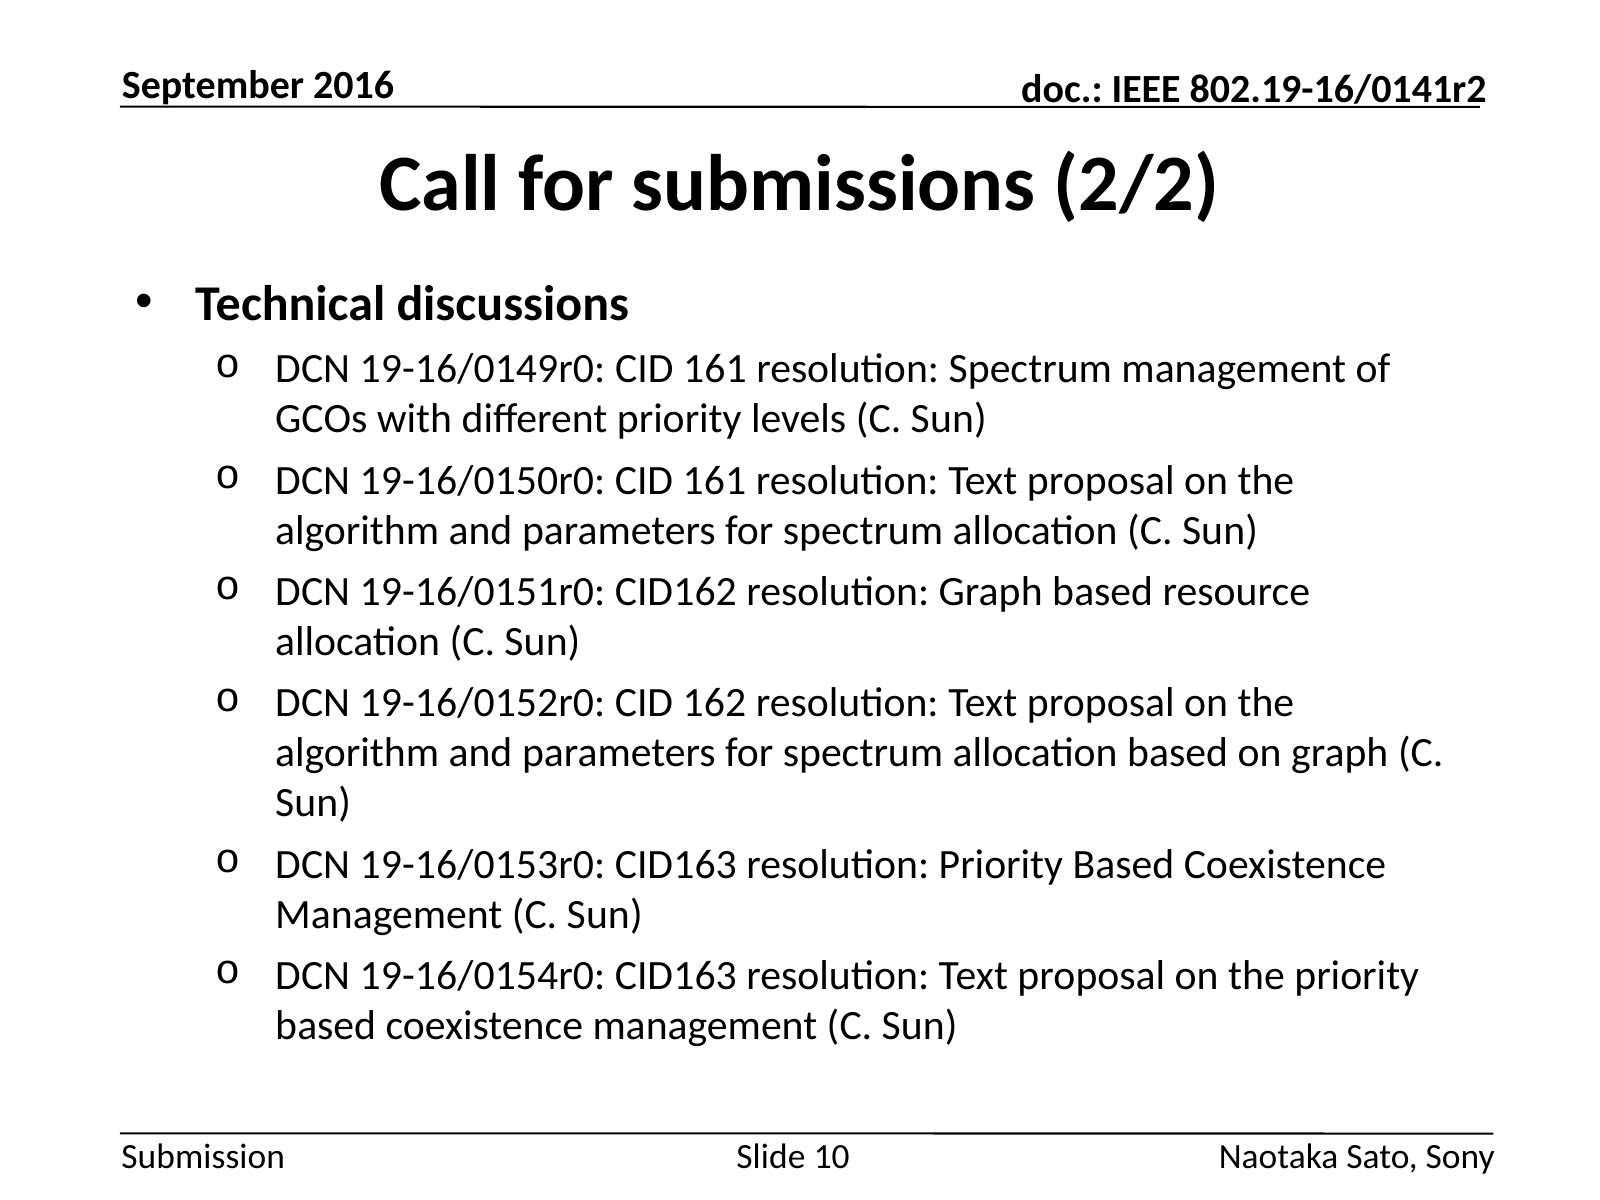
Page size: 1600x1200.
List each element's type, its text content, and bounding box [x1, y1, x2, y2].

footer Naotaka Sato, Sony [937, 1132, 1495, 1174]
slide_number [121, 58, 451, 107]
slide_number Slide 10 [733, 1132, 854, 1197]
title Call for submissions (2/2) [119, 119, 1480, 238]
list Technical discussions DCN 19-16/0149r0: CID 161 resolution: Spectrum management of GCOs with different priority levels (C. Sun) DCN 19-16/0150r0: CID 161 resolution: Text proposal on the algorithm and parameters for spectrum allocation (C. Sun) DCN 19-16/0151r0: CID162 resolution: Graph based resource allocation (C. Sun) DCN 19-16/0152r0: CID 162 resolution: Text proposal on the algorithm and parameters for spectrum allocation based on graph (C. Sun) DCN 19-16/0153r0: CID163 resolution: Priority Based Coexistence Management (C. Sun) DCN 19-16/0154r0: CID163 resolution: Text proposal on the priority based coexistence management (C. Sun) [119, 262, 1480, 1126]
